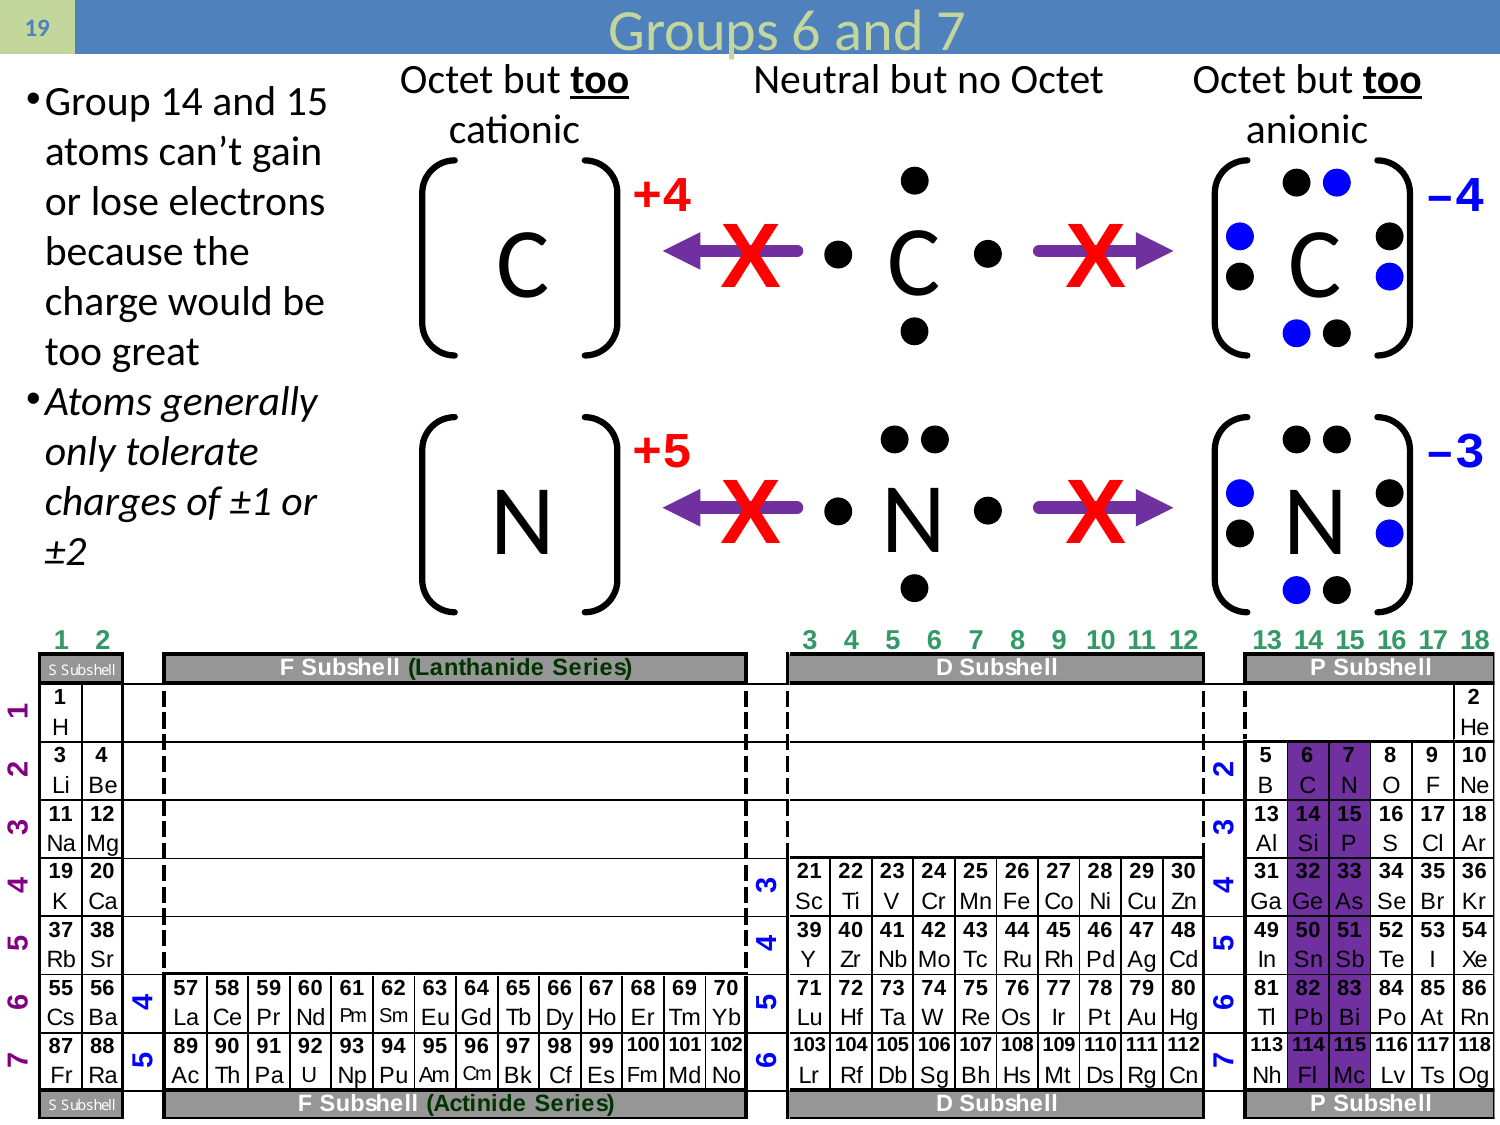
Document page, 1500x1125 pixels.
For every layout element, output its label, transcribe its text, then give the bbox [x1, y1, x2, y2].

picture [3, 624, 1497, 1121]
text_box Group 14 and 15 atoms can’t gain or lose electrons because the charge would be too great Atoms generally only tolerate charges of ±1 or ±2 [11, 66, 346, 582]
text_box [1038, 410, 1500, 613]
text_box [421, 410, 798, 613]
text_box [325, 43, 798, 356]
title Groups 6 and 7 [75, 0, 1500, 54]
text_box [1038, 43, 1500, 356]
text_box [823, 425, 1003, 603]
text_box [823, 166, 1003, 346]
text_box Neutral but no Octet [799, 44, 1036, 110]
